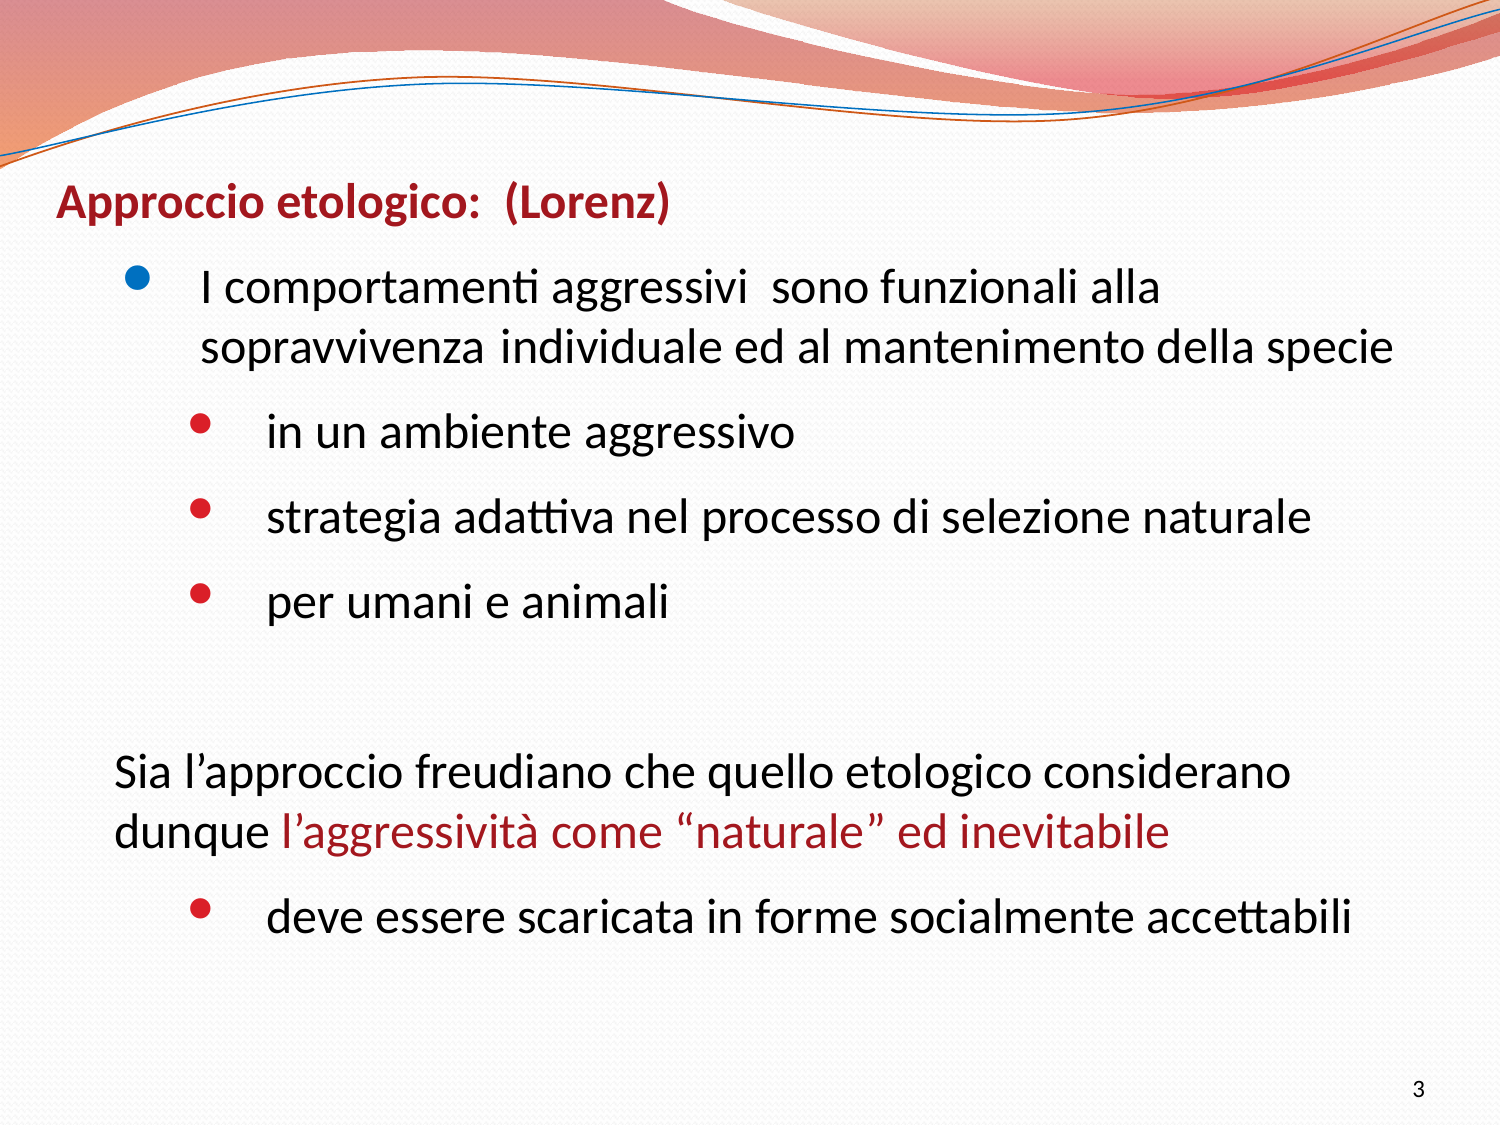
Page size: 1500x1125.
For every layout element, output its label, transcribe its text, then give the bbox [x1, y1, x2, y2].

slide_number 3 [1299, 1071, 1425, 1103]
list Approccio etologico: (Lorenz) I comportamenti aggressivi sono funzionali alla sopravvivenza individuale ed al mantenimento della specie in un ambiente aggressivo strategia adattiva nel processo di selezione naturale per umani e animali Sia l’approccio freudiano che quello etologico considerano dunque l’aggressività come “naturale” ed inevitabile deve essere scaricata in forme socialmente accettabili [41, 160, 1455, 1071]
